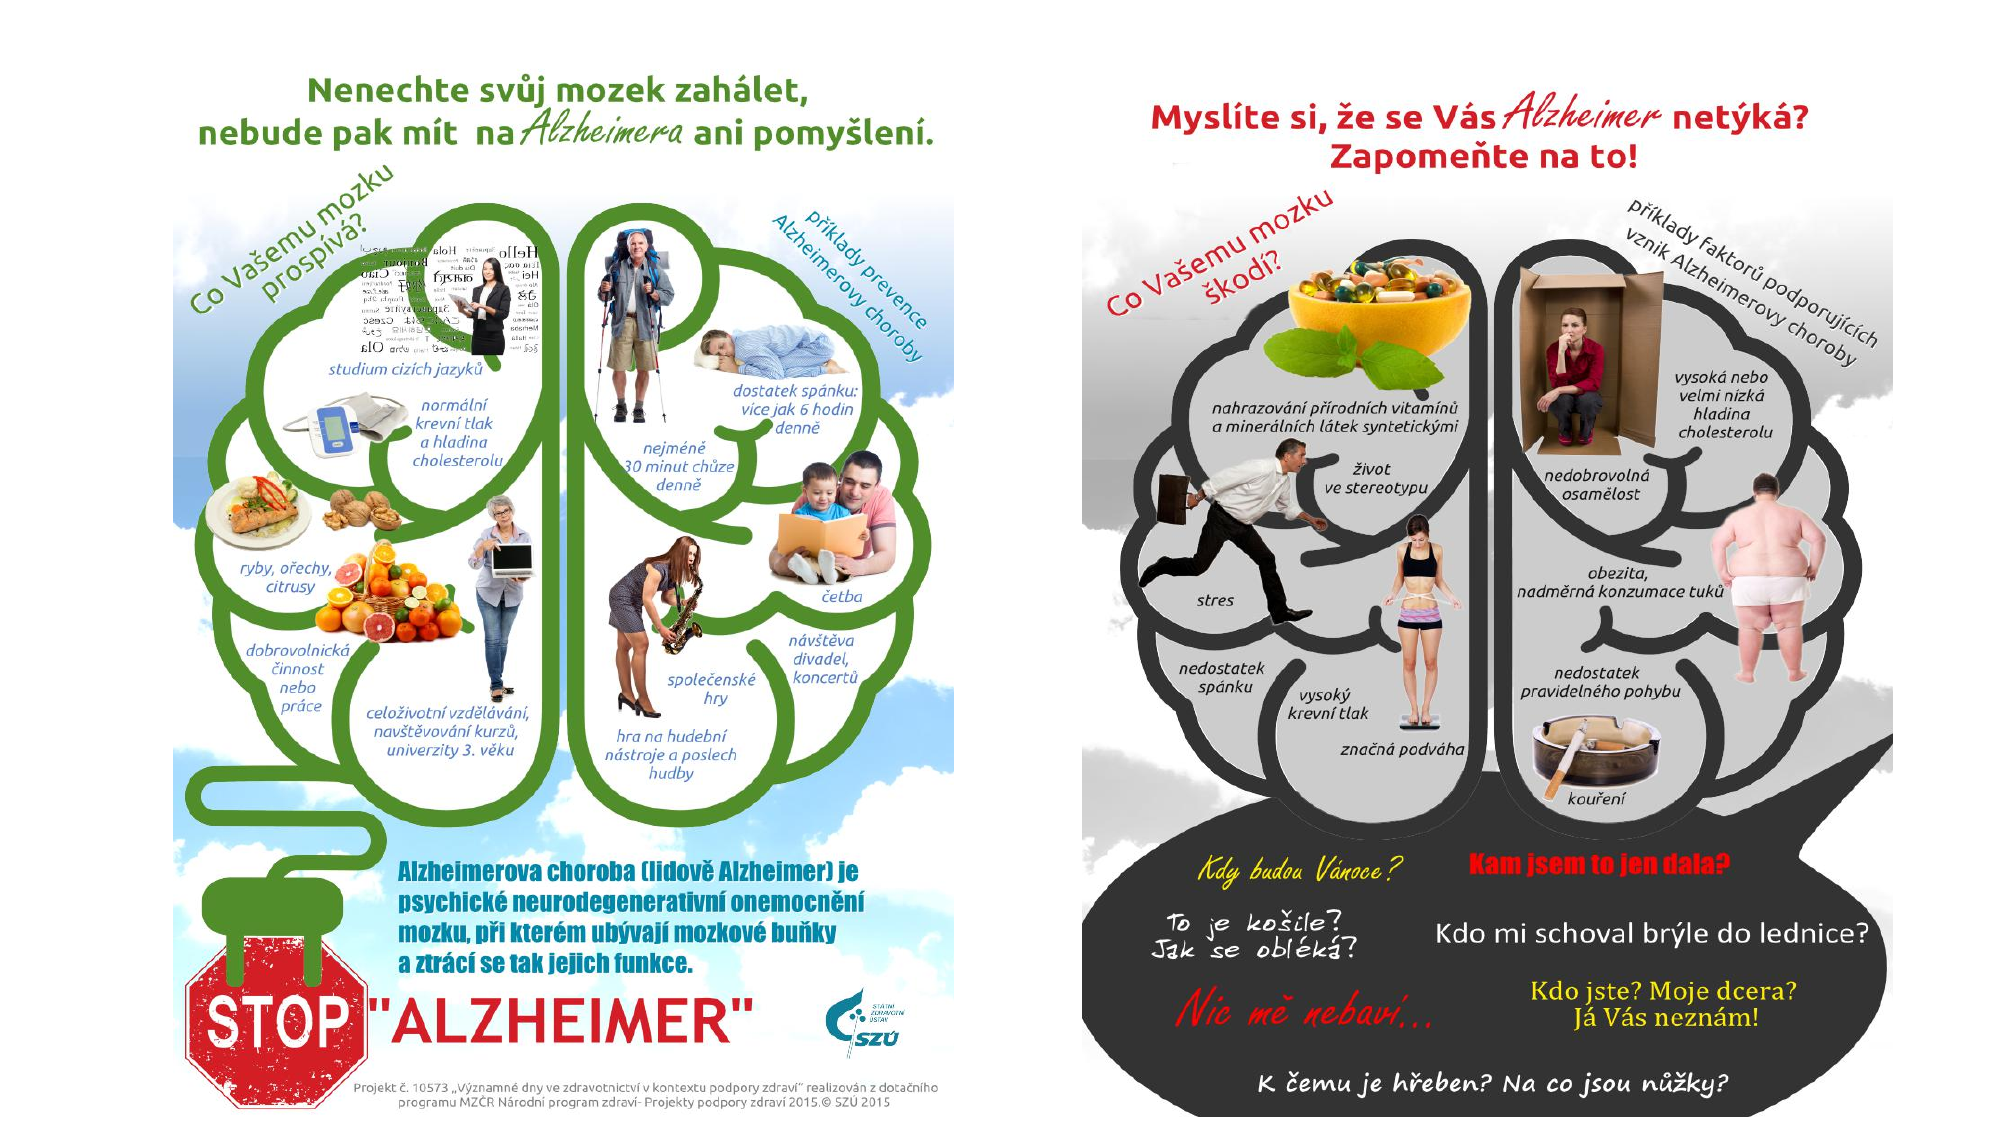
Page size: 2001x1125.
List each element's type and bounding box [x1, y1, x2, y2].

list [173, 55, 954, 1121]
picture [1082, 59, 1893, 1117]
